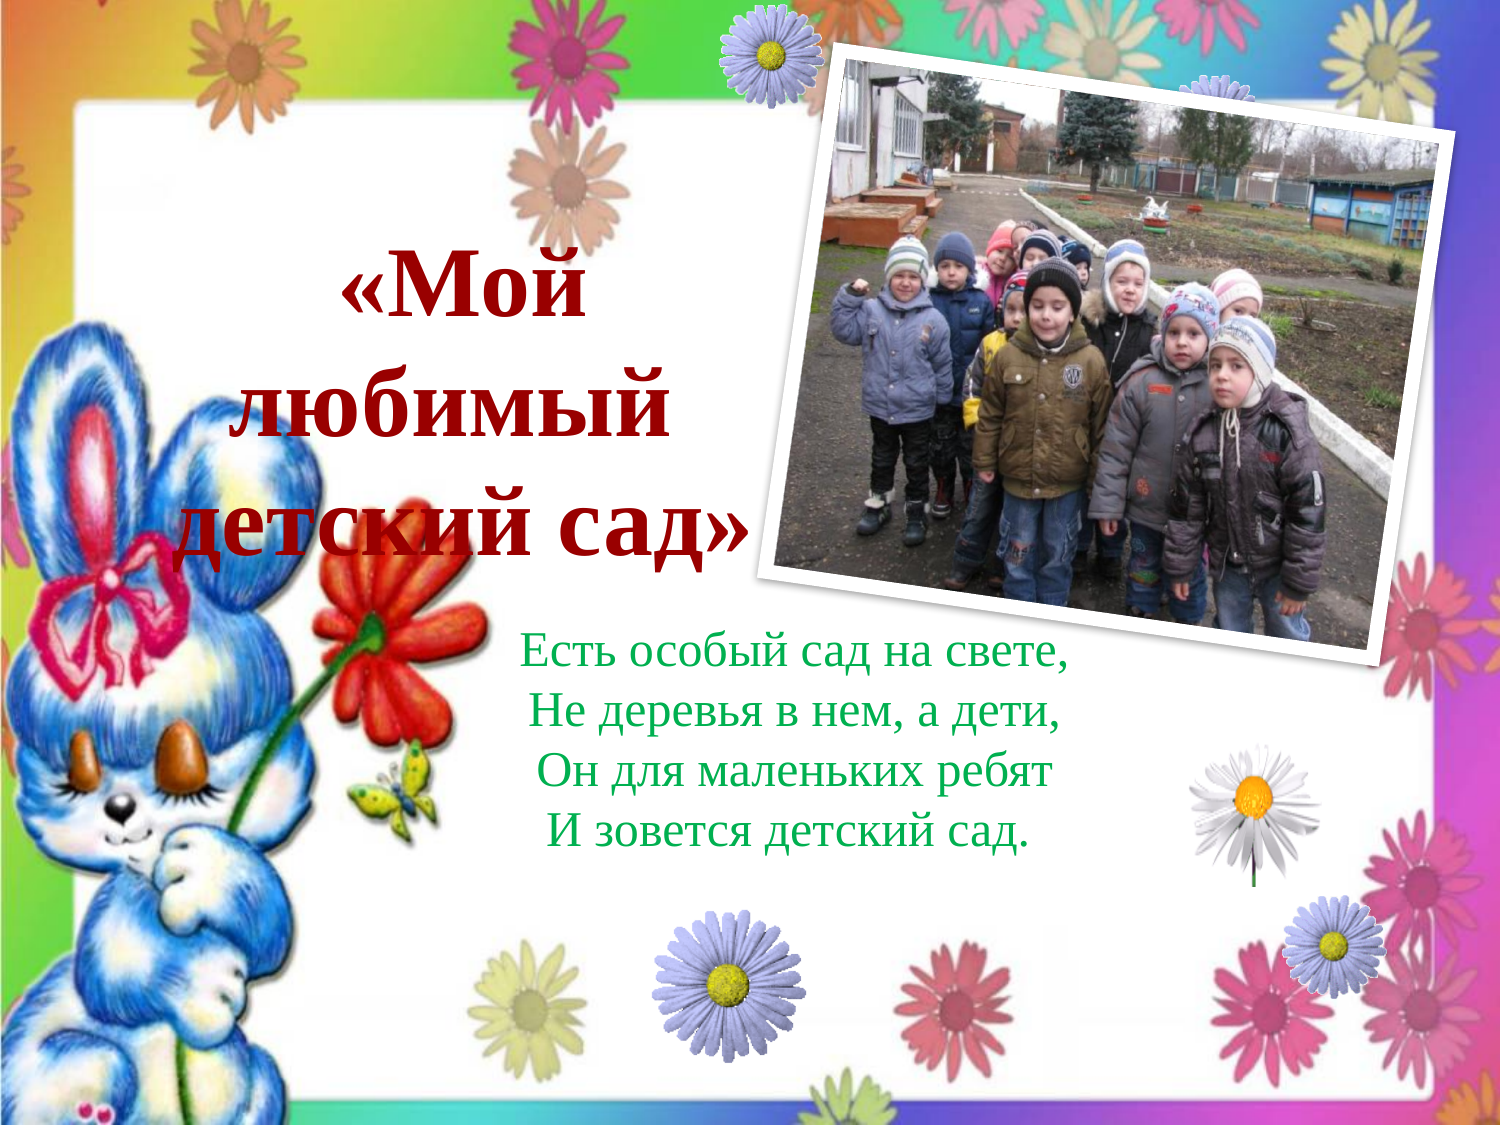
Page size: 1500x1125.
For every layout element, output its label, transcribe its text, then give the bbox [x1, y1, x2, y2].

picture [0, 0, 1500, 1125]
subtitle Есть особый сад на свете, Не деревья в нем, а дети, Он для маленьких ребят И зовется детский сад. [269, 609, 1320, 898]
title «Мой любимый детский сад» [128, 280, 794, 511]
